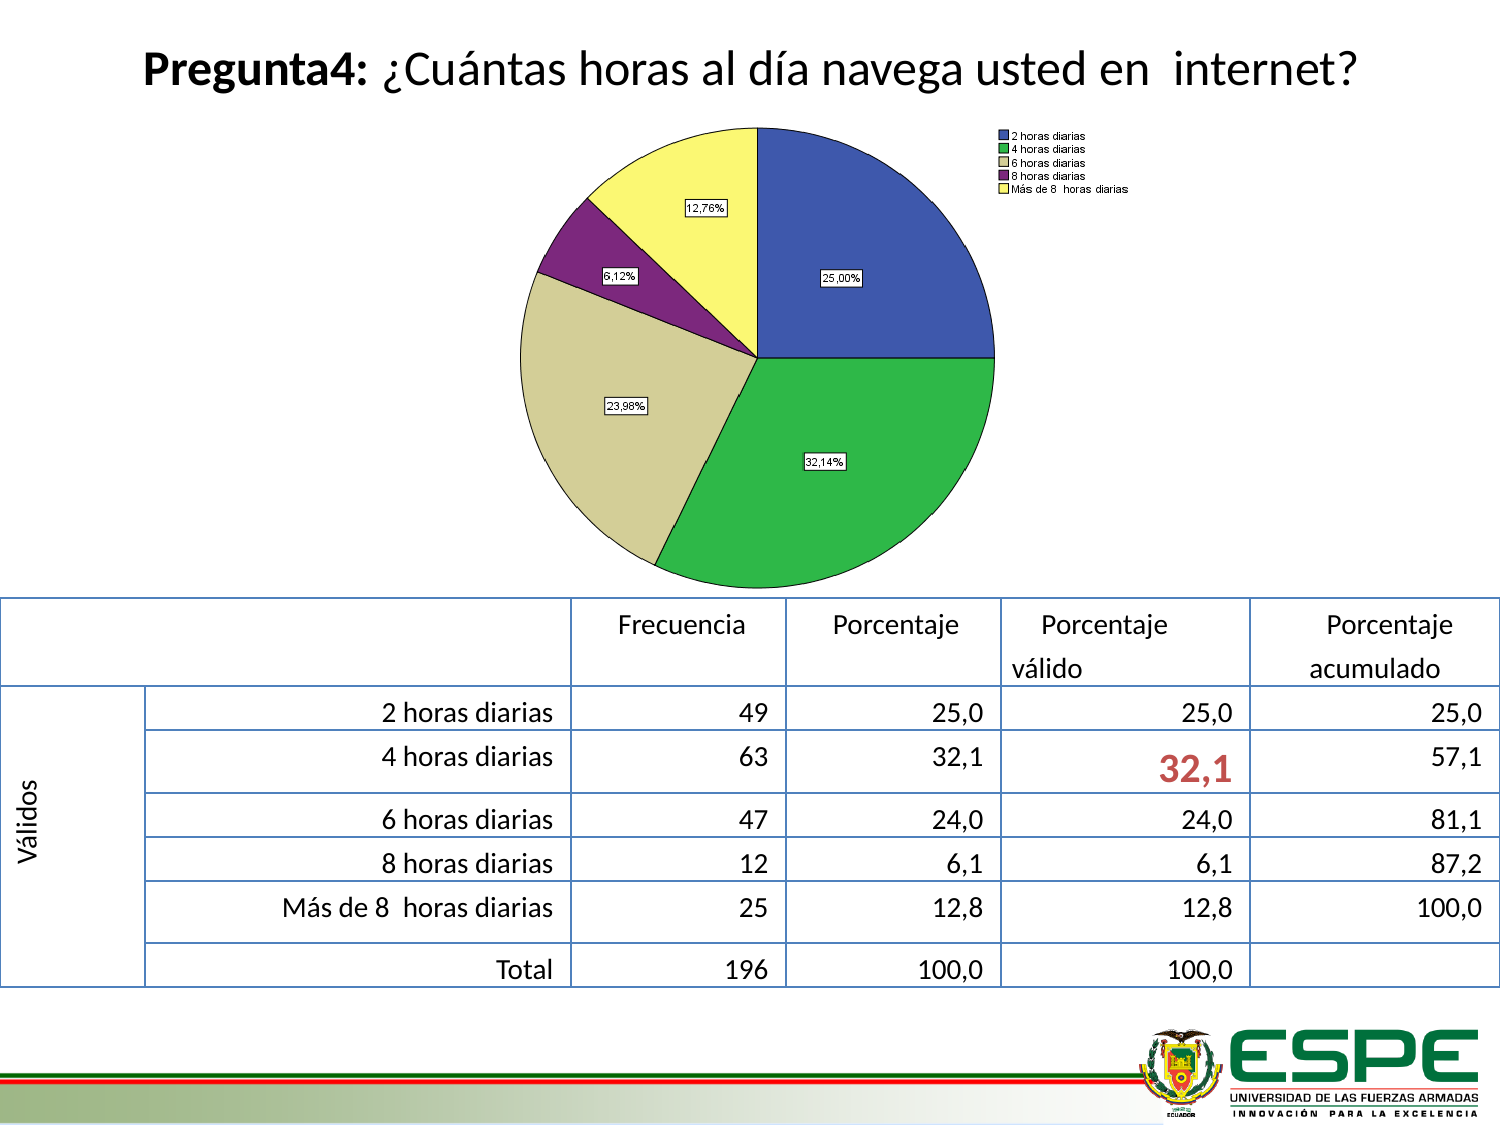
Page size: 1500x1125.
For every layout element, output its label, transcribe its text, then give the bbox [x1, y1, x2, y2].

table_cell 100,0 [1251, 882, 1499, 942]
table_cell 32,1 [1002, 731, 1249, 792]
table_cell 100,0 [1002, 944, 1249, 986]
picture [513, 125, 1143, 593]
table_cell 63 [572, 731, 785, 792]
table_cell 196 [572, 944, 785, 986]
table_cell 81,1 [1251, 794, 1499, 836]
table_cell 6,1 [1002, 838, 1249, 880]
table_cell 25,0 [787, 687, 1000, 729]
table_cell 100,0 [787, 944, 1000, 986]
table_cell 2 horas diarias [146, 687, 570, 729]
table_cell Más de 8 horas diarias [146, 882, 570, 942]
table_cell Válidos [1, 687, 144, 986]
table_cell 12,8 [787, 882, 1000, 942]
table_cell 6 horas diarias [146, 794, 570, 836]
table_cell 57,1 [1251, 731, 1499, 792]
title Pregunta4: ¿Cuántas horas al día navega usted en internet? [76, 1, 1427, 190]
table_header Porcentaje acumulado [1251, 599, 1499, 685]
table_cell [1251, 944, 1499, 986]
table_cell 32,1 [787, 731, 1000, 792]
table_cell 25,0 [1002, 687, 1249, 729]
table_cell 24,0 [1002, 794, 1249, 836]
table_cell Total [146, 944, 570, 986]
table_cell 4 horas diarias [146, 731, 570, 792]
table_cell 25 [572, 882, 785, 942]
table_cell 12,8 [1002, 882, 1249, 942]
table_header Porcentaje [787, 601, 1000, 685]
table_cell 47 [572, 794, 785, 836]
table_cell 87,2 [1251, 838, 1499, 880]
table_cell 24,0 [787, 794, 1000, 836]
table_header Frecuencia [572, 601, 785, 685]
picture [0, 1029, 1478, 1125]
table_cell 6,1 [787, 838, 1000, 880]
table_cell 49 [572, 687, 785, 729]
table_header Porcentaje válido [1002, 599, 1249, 685]
table_cell 8 horas diarias [146, 838, 570, 880]
table_cell 12 [572, 838, 785, 880]
table_header [1, 599, 570, 685]
table_cell 25,0 [1251, 687, 1499, 729]
